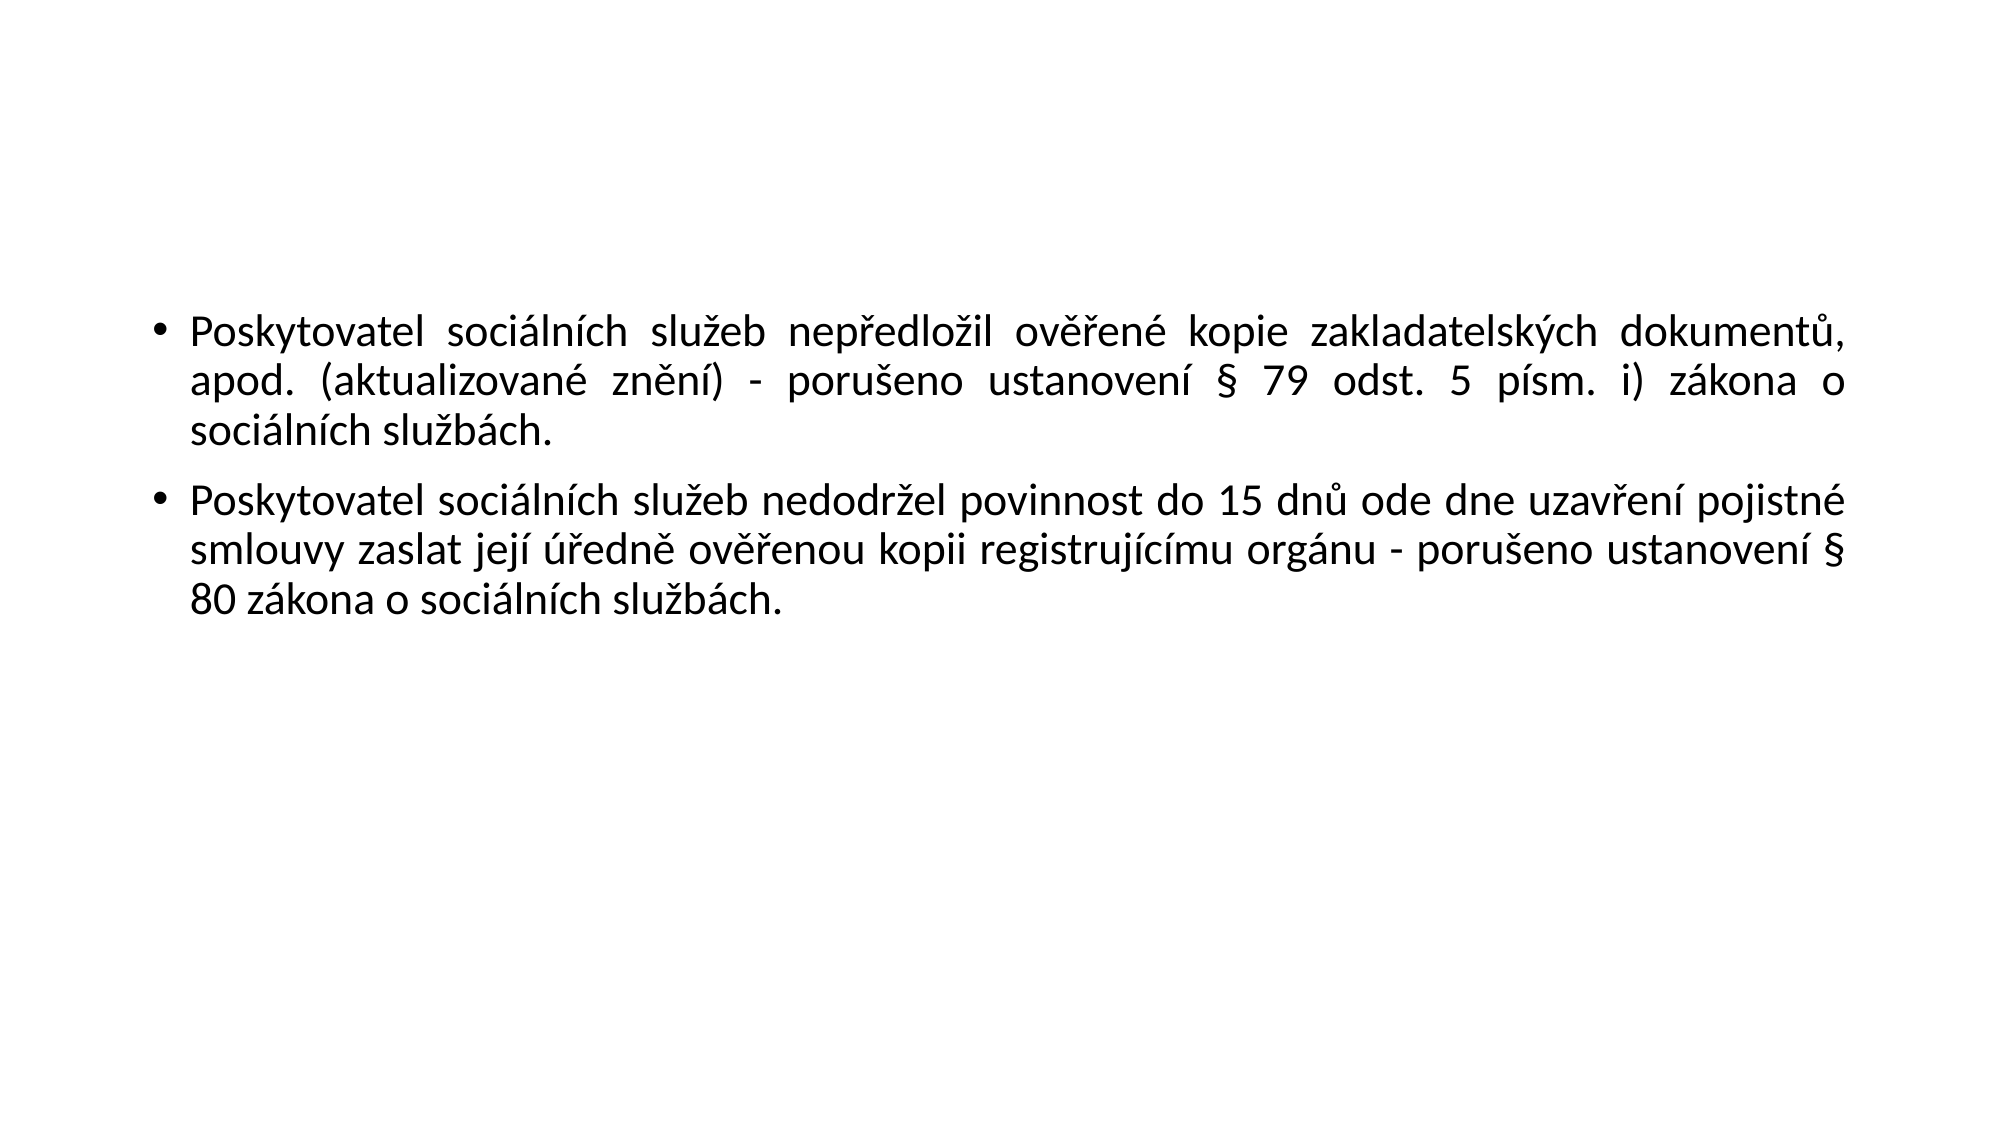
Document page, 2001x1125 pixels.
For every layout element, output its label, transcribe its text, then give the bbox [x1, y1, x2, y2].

list Poskytovatel sociálních služeb nepředložil ověřené kopie zakladatelských dokumentů, apod. (aktualizované znění) - porušeno ustanovení § 79 odst. 5 písm. i) zákona o sociálních službách. Poskytovatel sociálních služeb nedodržel povinnost do 15 dnů ode dne uzavření pojistné smlouvy zaslat její úředně ověřenou kopii registrujícímu orgánu - porušeno ustanovení § 80 zákona o sociálních službách. [137, 299, 1863, 1014]
